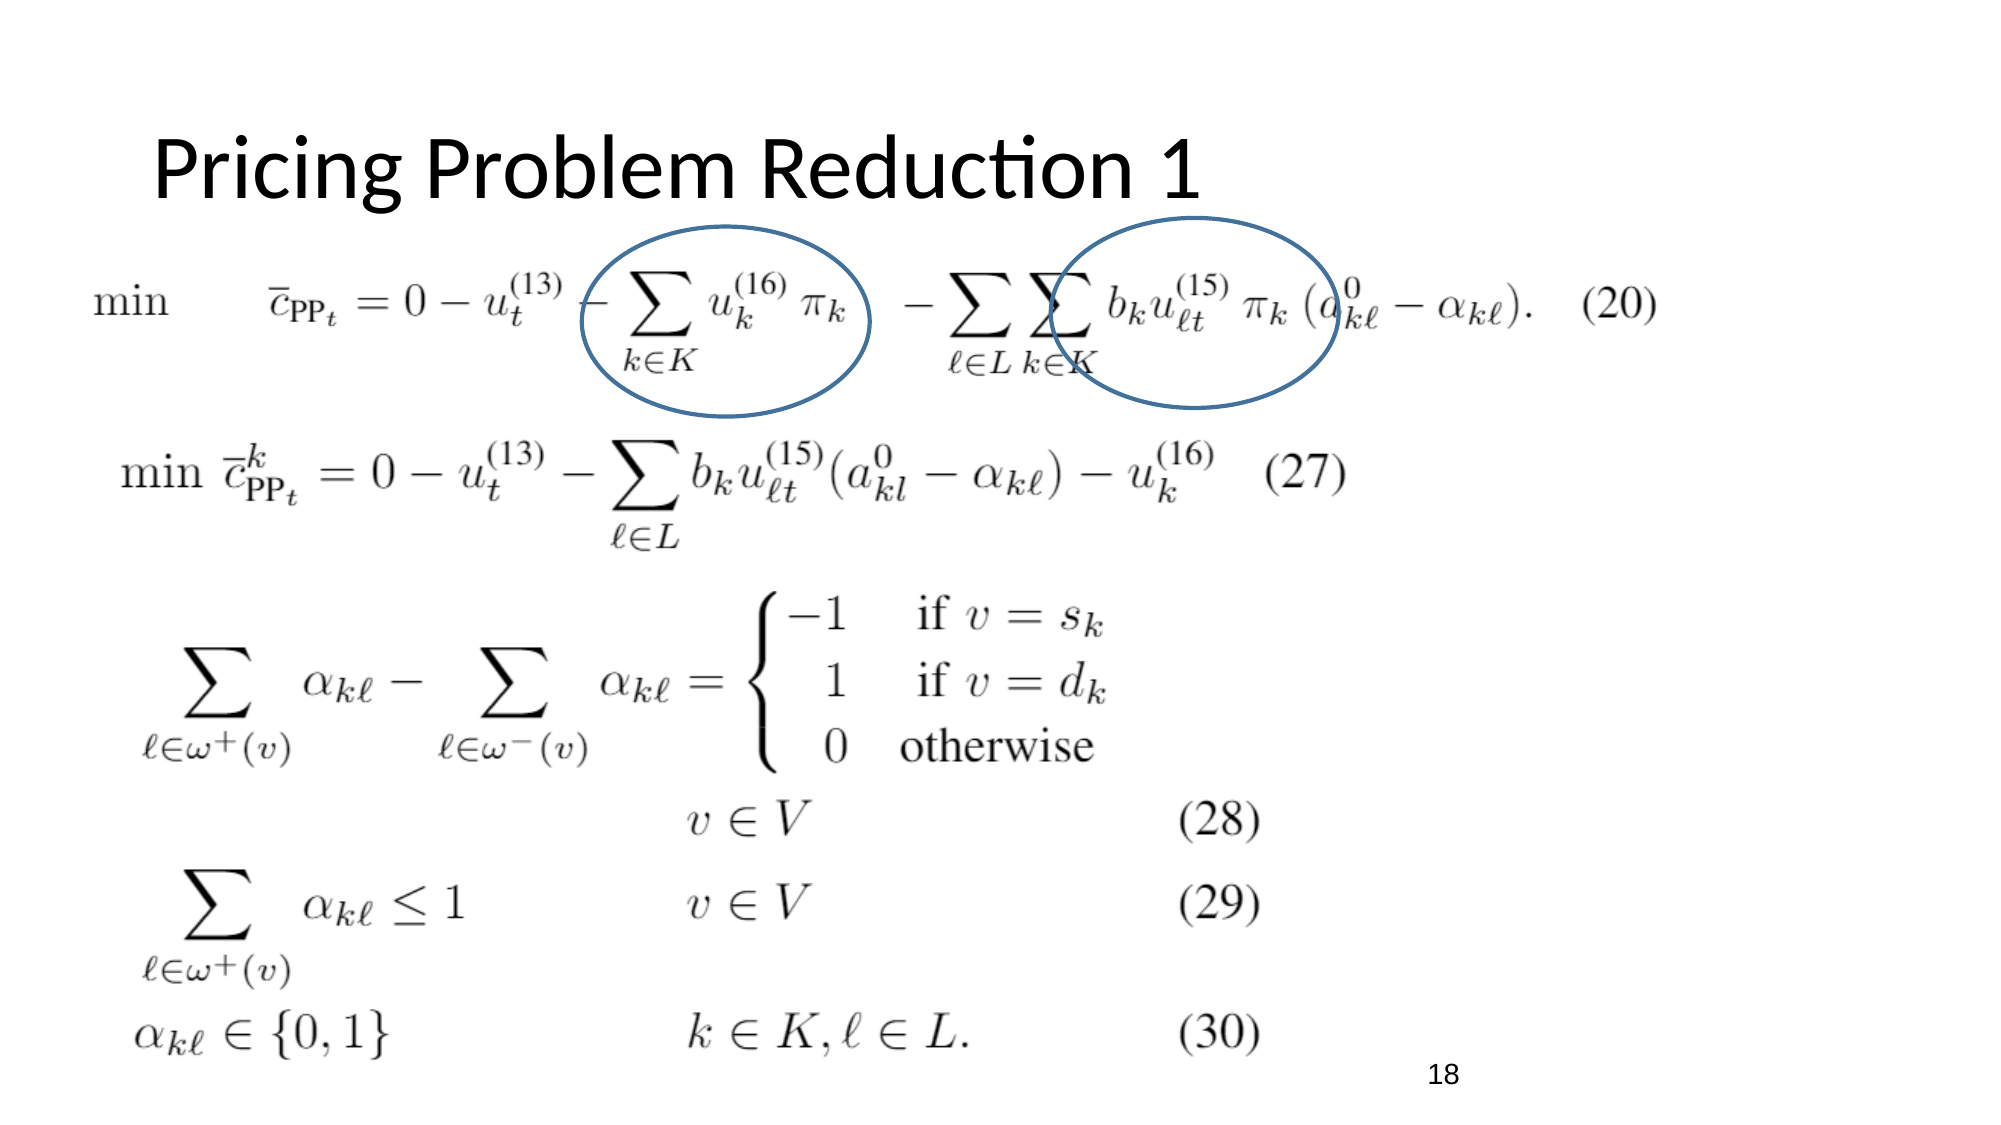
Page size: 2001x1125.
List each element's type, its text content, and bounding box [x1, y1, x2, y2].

picture [13, 416, 1376, 1076]
slide_number ‹#› [1412, 1042, 1863, 1103]
text_box [1079, 217, 1310, 256]
text_box [1130, 398, 1259, 408]
text_box [636, 226, 815, 247]
text_box [640, 398, 812, 415]
picture [77, 248, 870, 390]
title Pricing Problem Reduction 1 [137, 59, 1863, 278]
picture [893, 258, 1681, 390]
